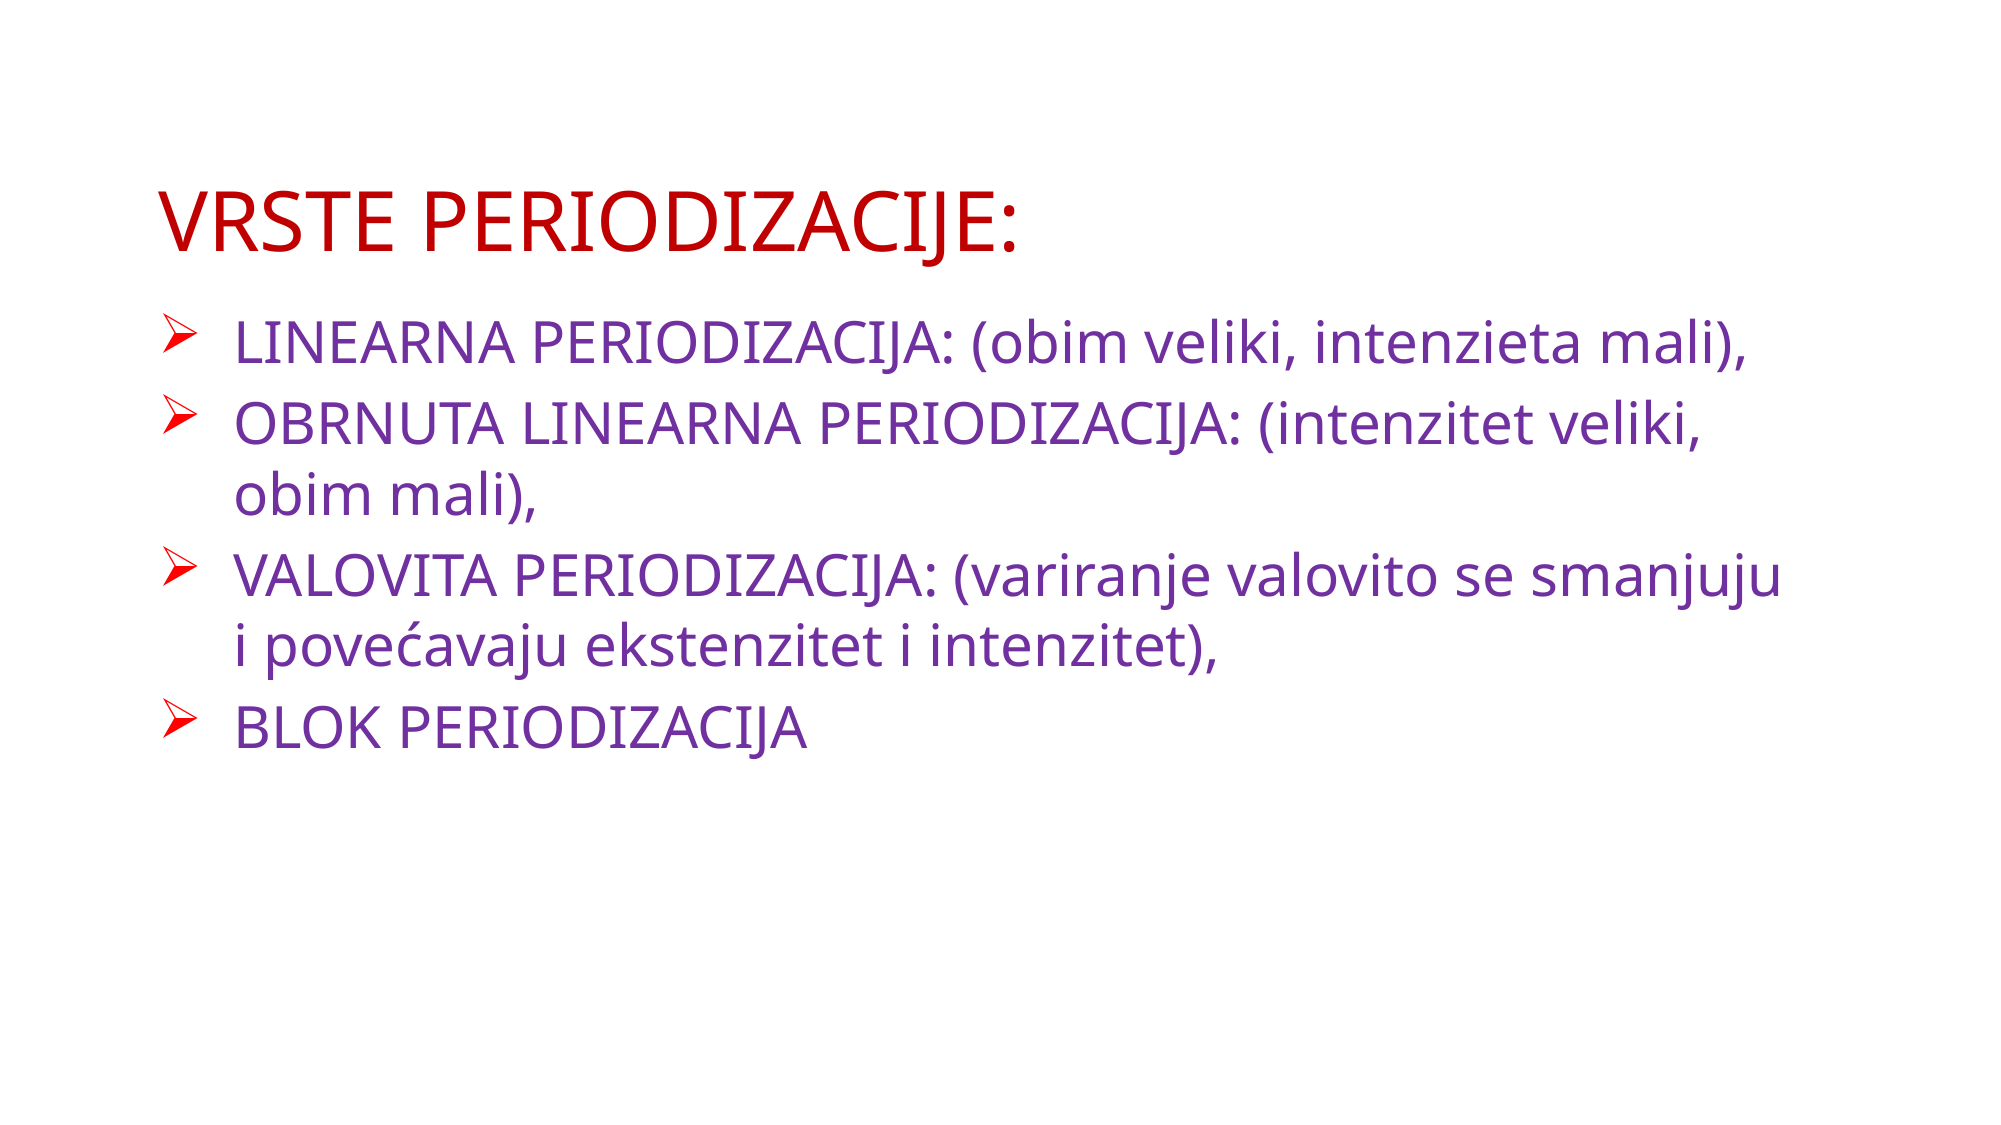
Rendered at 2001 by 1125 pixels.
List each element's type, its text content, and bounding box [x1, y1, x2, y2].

text_box VRSTE PERIODIZACIJE: LINEARNA PERIODIZACIJA: (obim veliki, intenzieta mali), OBRNUTA LINEARNA PERIODIZACIJA: (intenzitet veliki, obim mali), VALOVITA PERIODIZACIJA: (variranje valovito se smanjuju i povećavaju ekstenzitet i intenzitet), BLOK PERIODIZACIJA [143, 160, 1818, 849]
